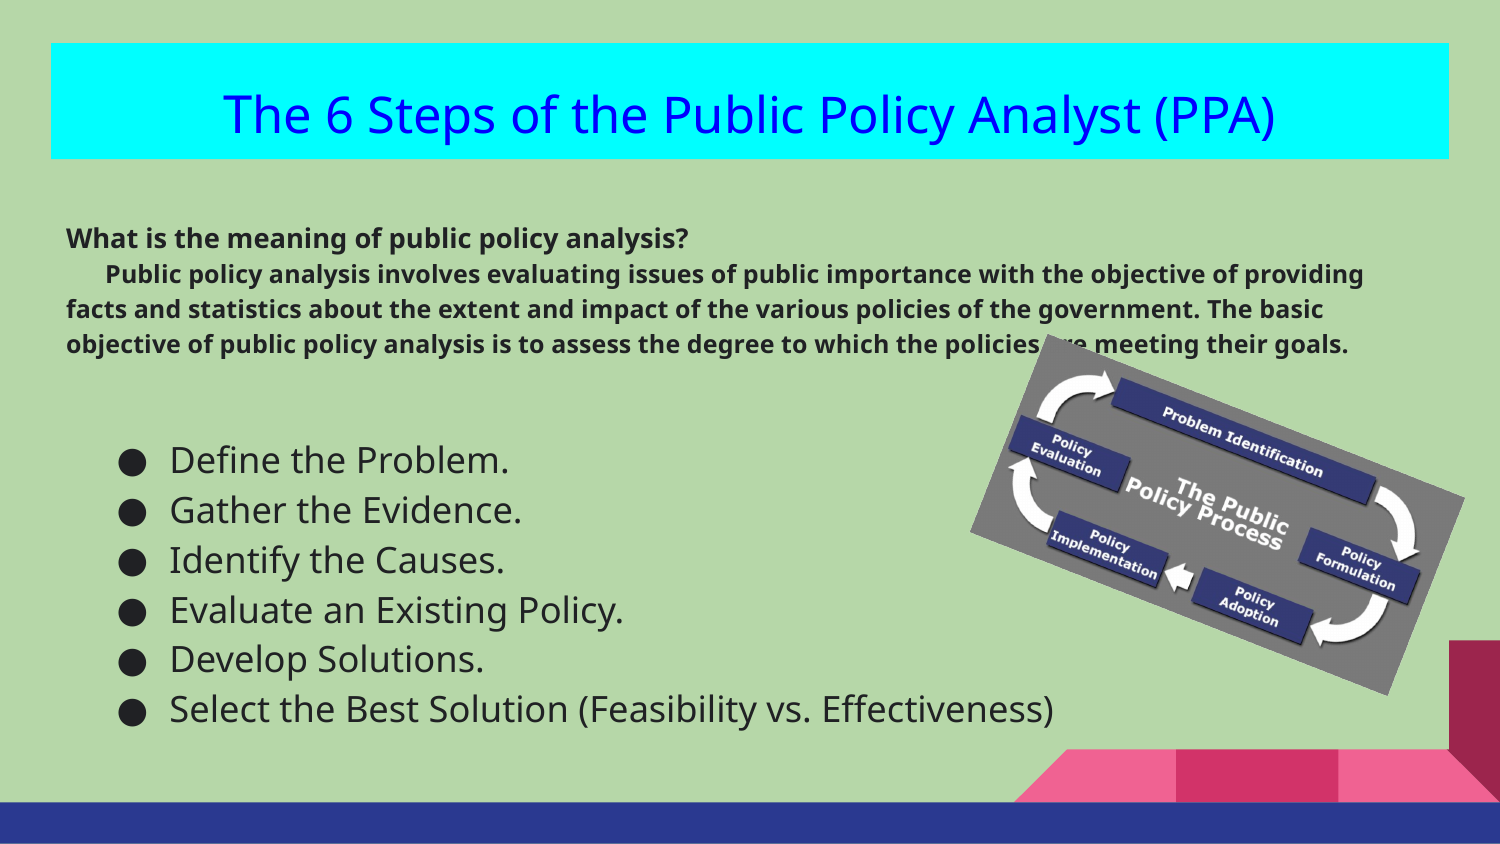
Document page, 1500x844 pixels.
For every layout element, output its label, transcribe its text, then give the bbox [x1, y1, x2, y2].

title The 6 Steps of the Public Policy Analyst (PPA) [51, 43, 1449, 160]
picture [970, 334, 1464, 695]
list What is the meaning of public policy analysis? Public policy analysis involves evaluating issues of public importance with the objective of providing facts and statistics about the extent and impact of the various policies of the government. The basic objective of public policy analysis is to assess the degree to which the policies are meeting their goals. Define the Problem. Gather the Evidence. Identify the Causes. Evaluate an Existing Policy. Develop Solutions. Select the Best Solution (Feasibility vs. Effectiveness) [51, 201, 1449, 750]
